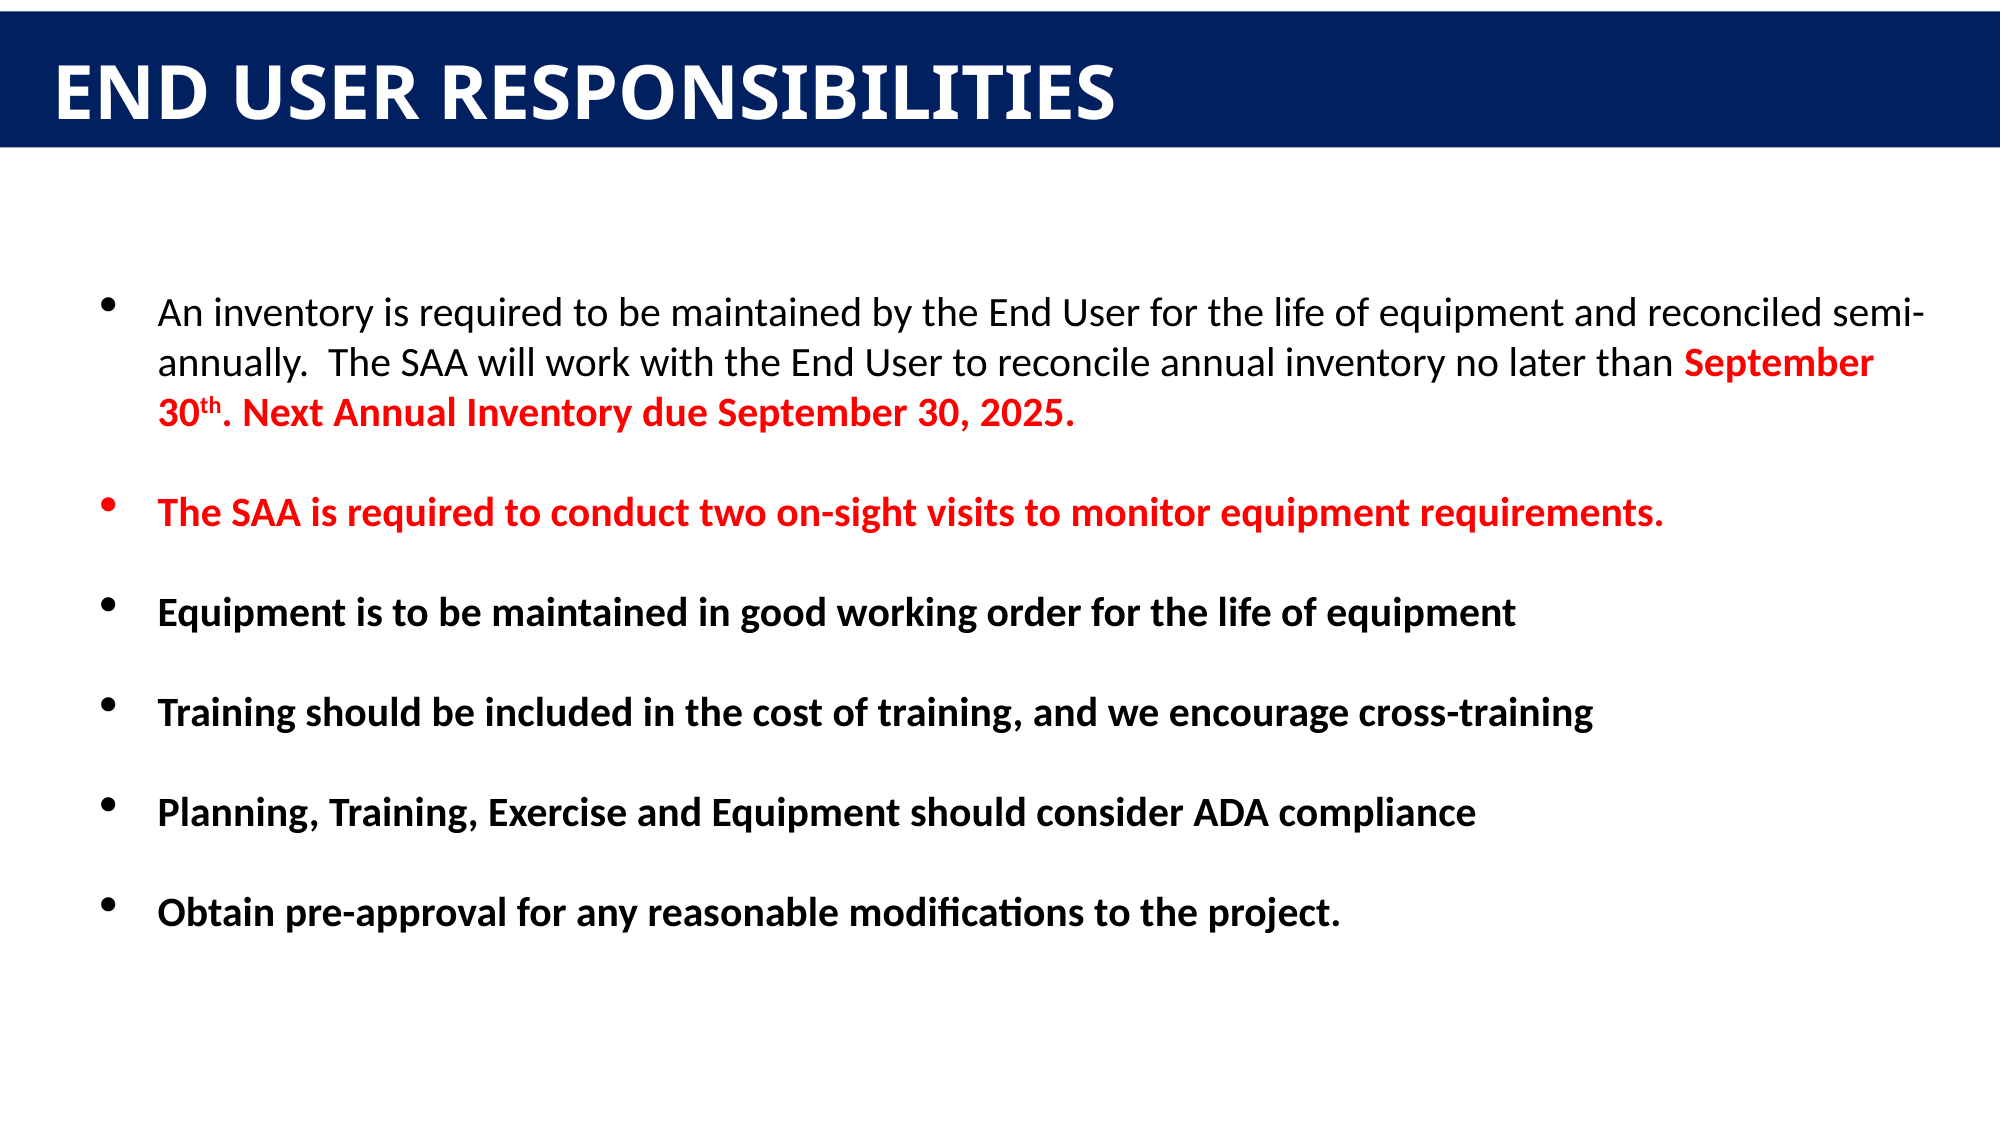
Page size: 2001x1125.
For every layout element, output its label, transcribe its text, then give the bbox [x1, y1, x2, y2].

title End User Responsibilities [37, 11, 2000, 148]
text_box An inventory is required to be maintained by the End User for the life of equipment and reconciled semi-annually. The SAA will work with the End User to reconcile annual inventory no later than September 30th. Next Annual Inventory due September 30, 2025. The SAA is required to conduct two on-sight visits to monitor equipment requirements. Equipment is to be maintained in good working order for the life of equipment Training should be included in the cost of training, and we encourage cross-training Planning, Training, Exercise and Equipment should consider ADA compliance Obtain pre-approval for any reasonable modifications to the project. [86, 277, 1951, 943]
